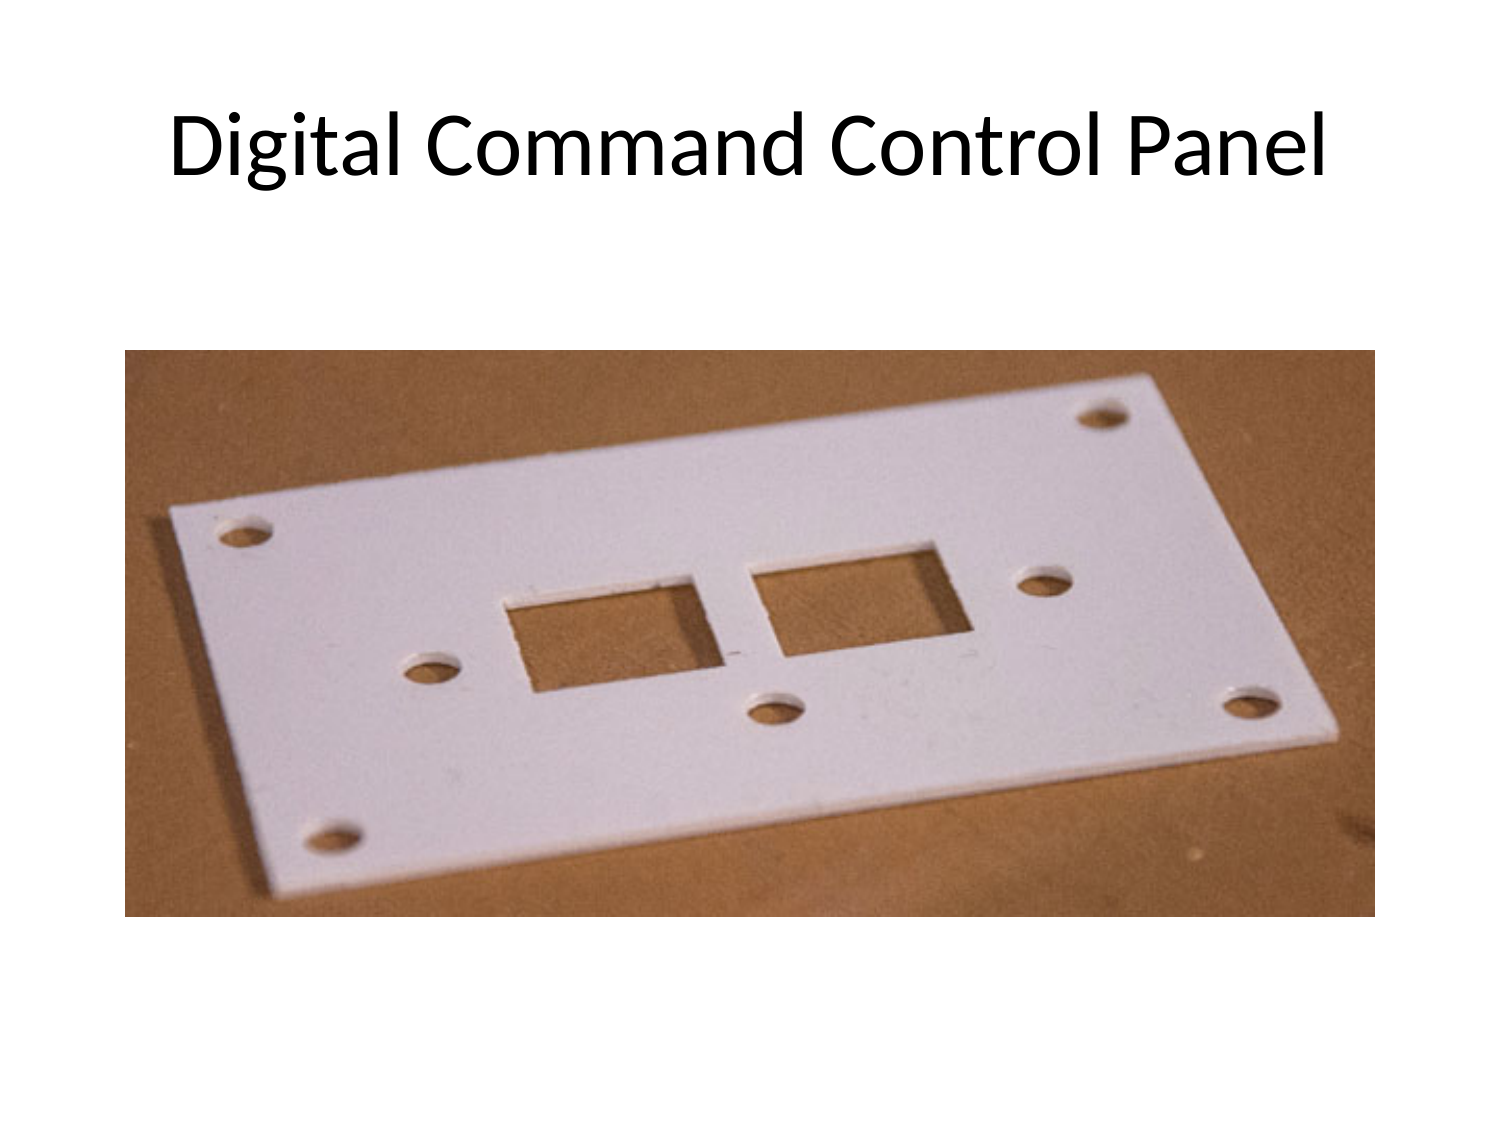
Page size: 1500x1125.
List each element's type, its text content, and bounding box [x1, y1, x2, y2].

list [124, 350, 1376, 918]
title Digital Command Control Panel [75, 45, 1425, 233]
